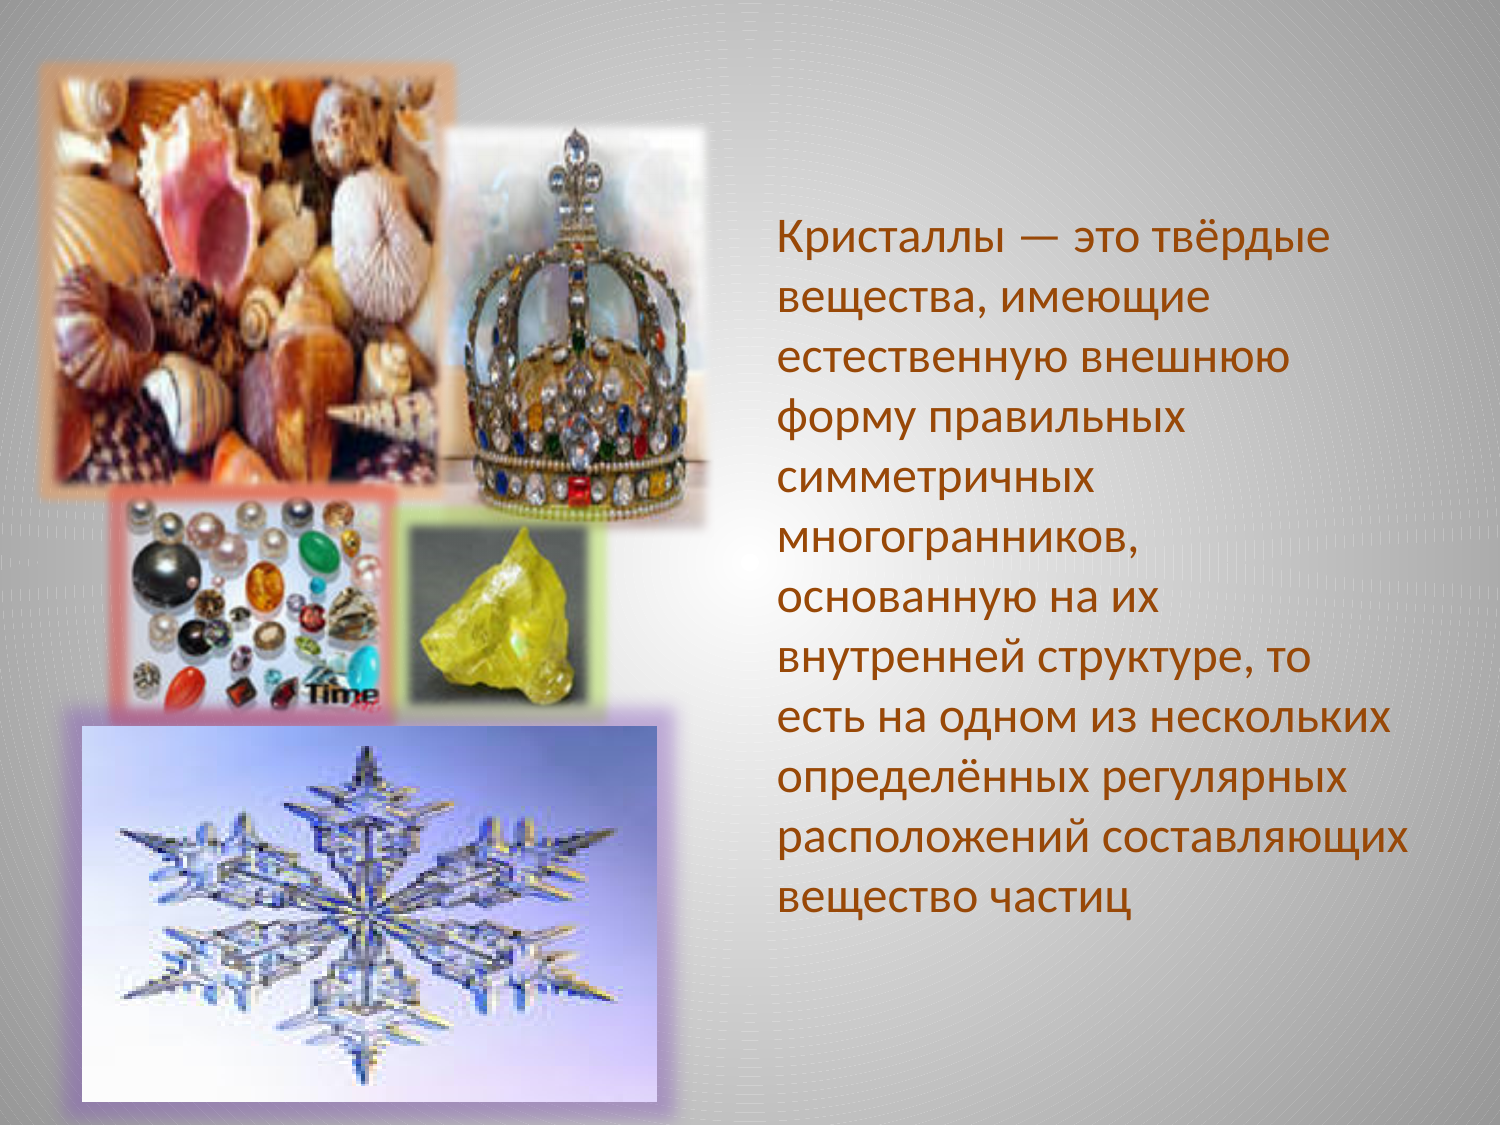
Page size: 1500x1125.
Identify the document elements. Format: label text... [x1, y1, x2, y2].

picture [81, 726, 657, 1102]
title Кристаллы — это твёрдые вещества, имеющие естественную внешнюю форму правильных симметричных многогранников, основанную на их внутренней структуре, то есть на одном из нескольких определённых регулярных расположений составляющих вещество частиц [761, 82, 1425, 1043]
picture [46, 70, 716, 719]
